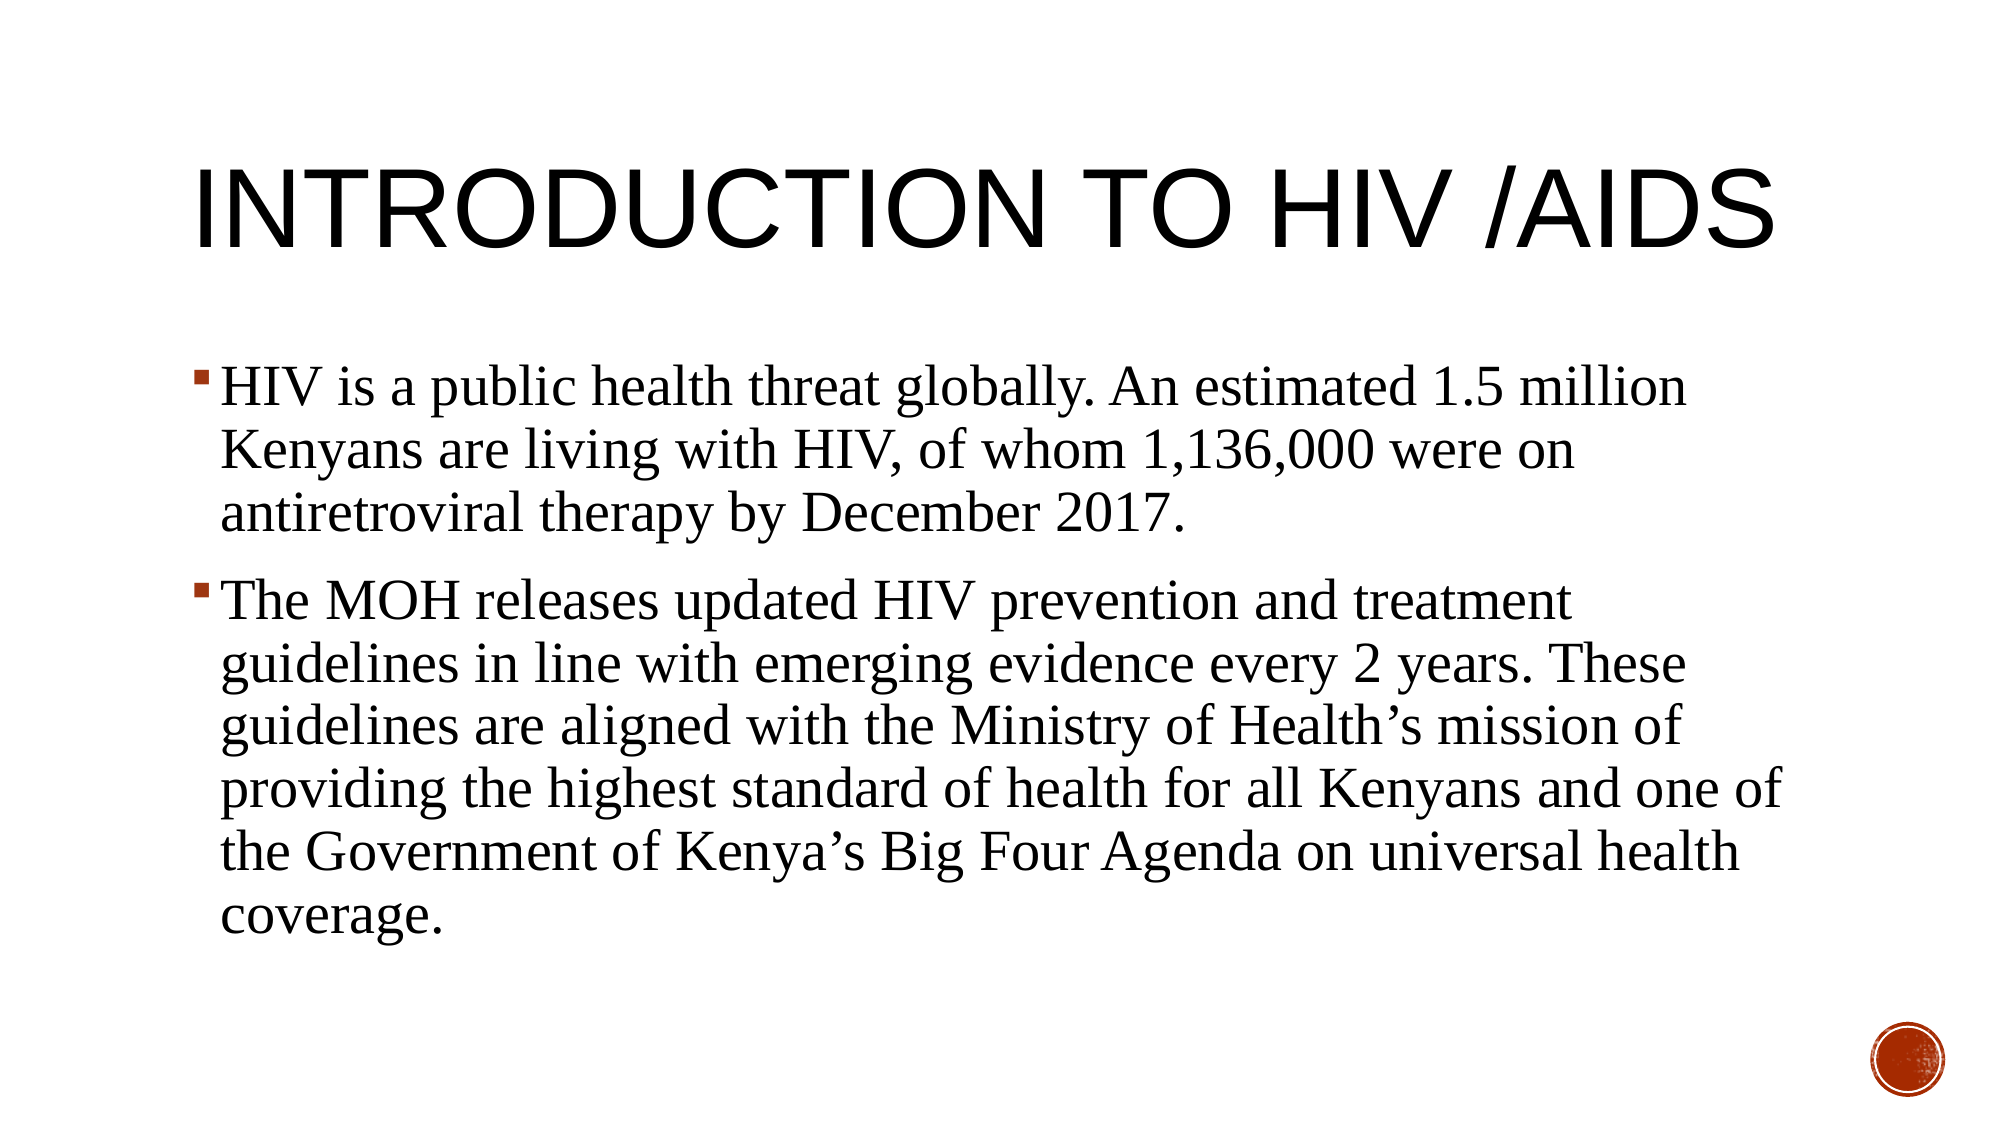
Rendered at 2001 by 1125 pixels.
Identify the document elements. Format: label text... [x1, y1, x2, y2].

title INTRODUCTION TO HIV /AIDS [175, 79, 1826, 344]
list HIV is a public health threat globally. An estimated 1.5 million Kenyans are living with HIV, of whom 1,136,000 were on antiretroviral therapy by December 2017. The MOH releases updated HIV prevention and treatment guidelines in line with emerging evidence every 2 years. These guidelines are aligned with the Ministry of Health’s mission of providing the highest standard of health for all Kenyans and one of the Government of Kenya’s Big Four Agenda on universal health coverage. [175, 348, 1826, 1013]
